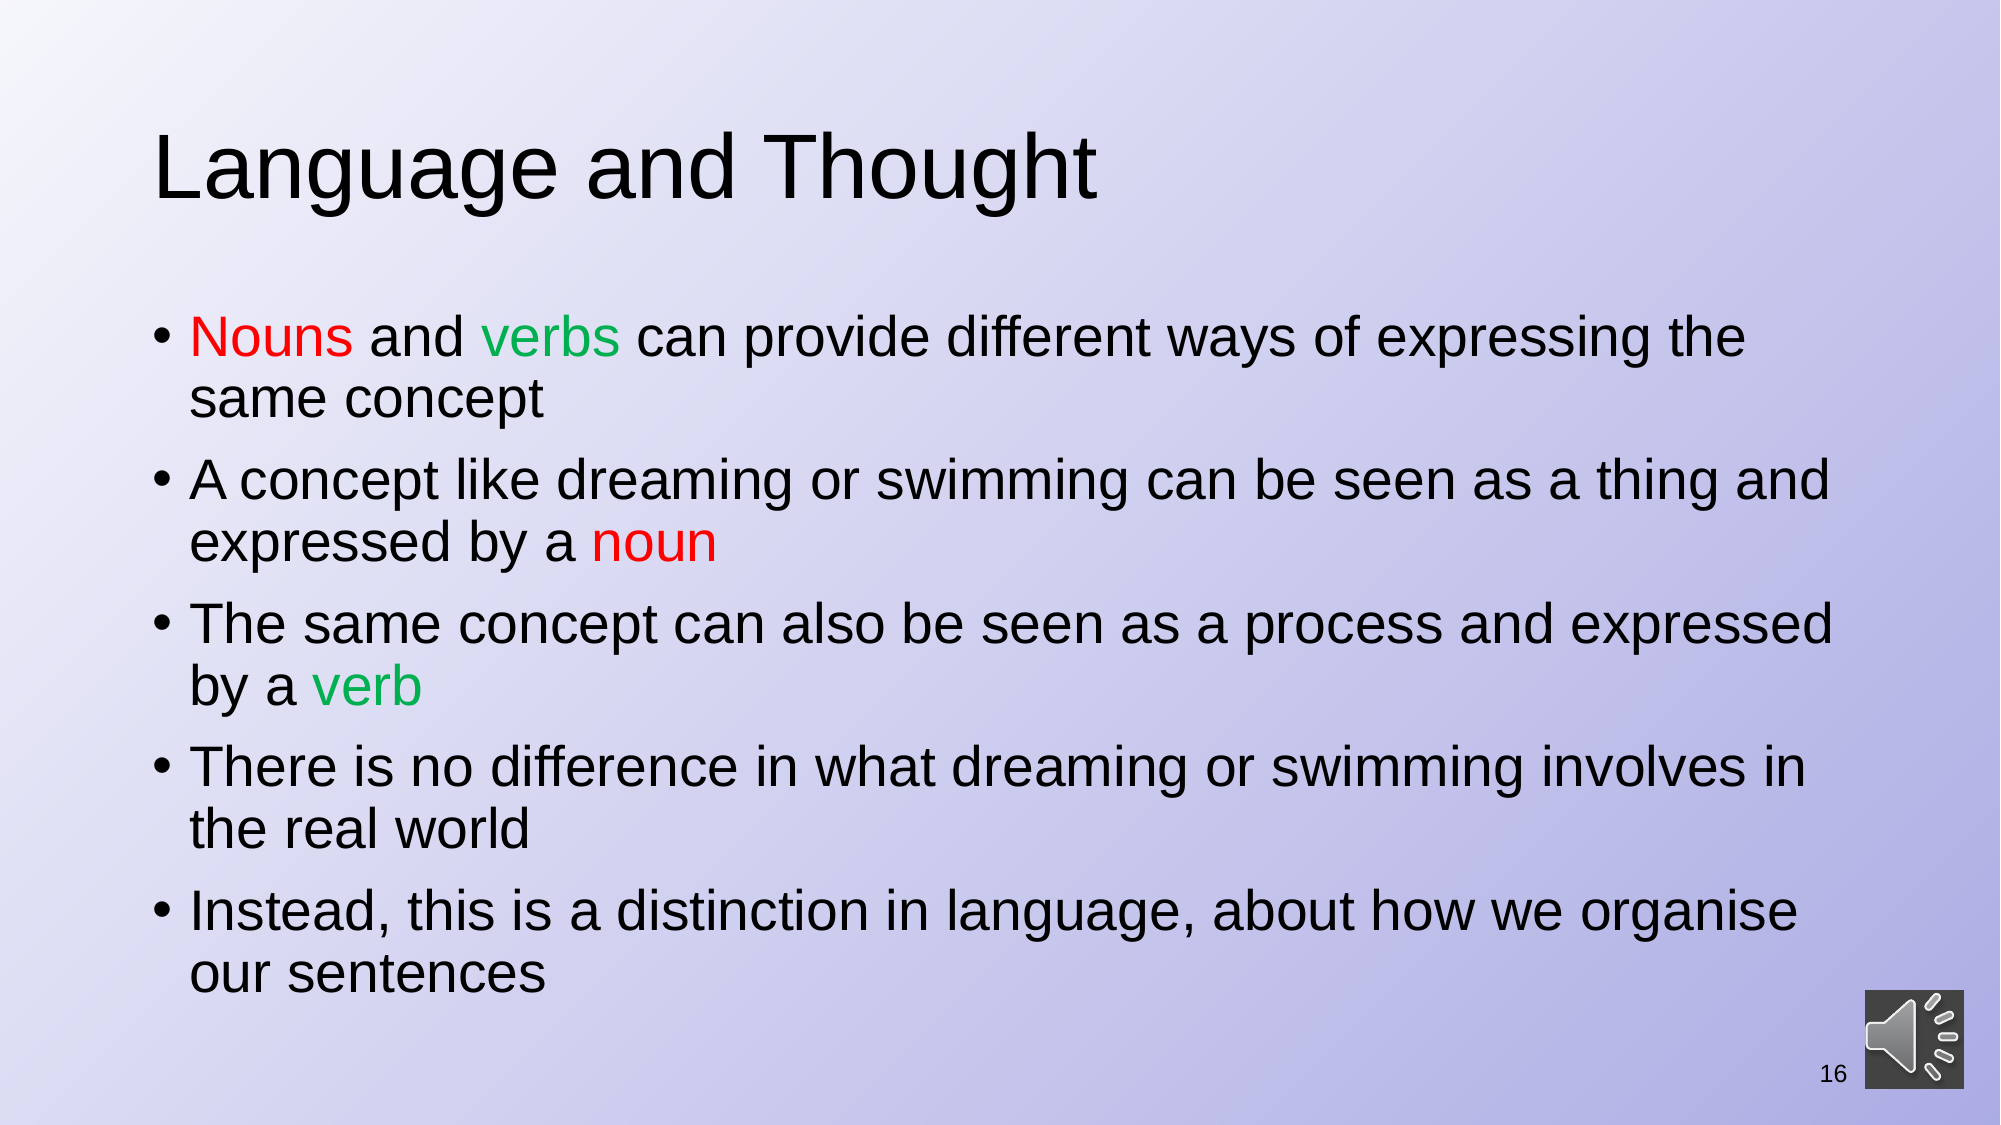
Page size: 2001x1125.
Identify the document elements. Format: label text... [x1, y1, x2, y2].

slide_number 16 [1412, 1042, 1863, 1103]
title Language and Thought [137, 59, 1863, 278]
list ​Nouns and verbs can provide different ways of expressing the same concept A concept like dreaming or swimming can be seen as a thing and expressed by a noun The same concept can also be seen as a process and expressed by a verb There is no difference in what dreaming or swimming involves in the real world Instead, this is a distinction in language, about how we organise our sentences [137, 299, 1863, 1014]
picture [1864, 989, 1965, 1090]
